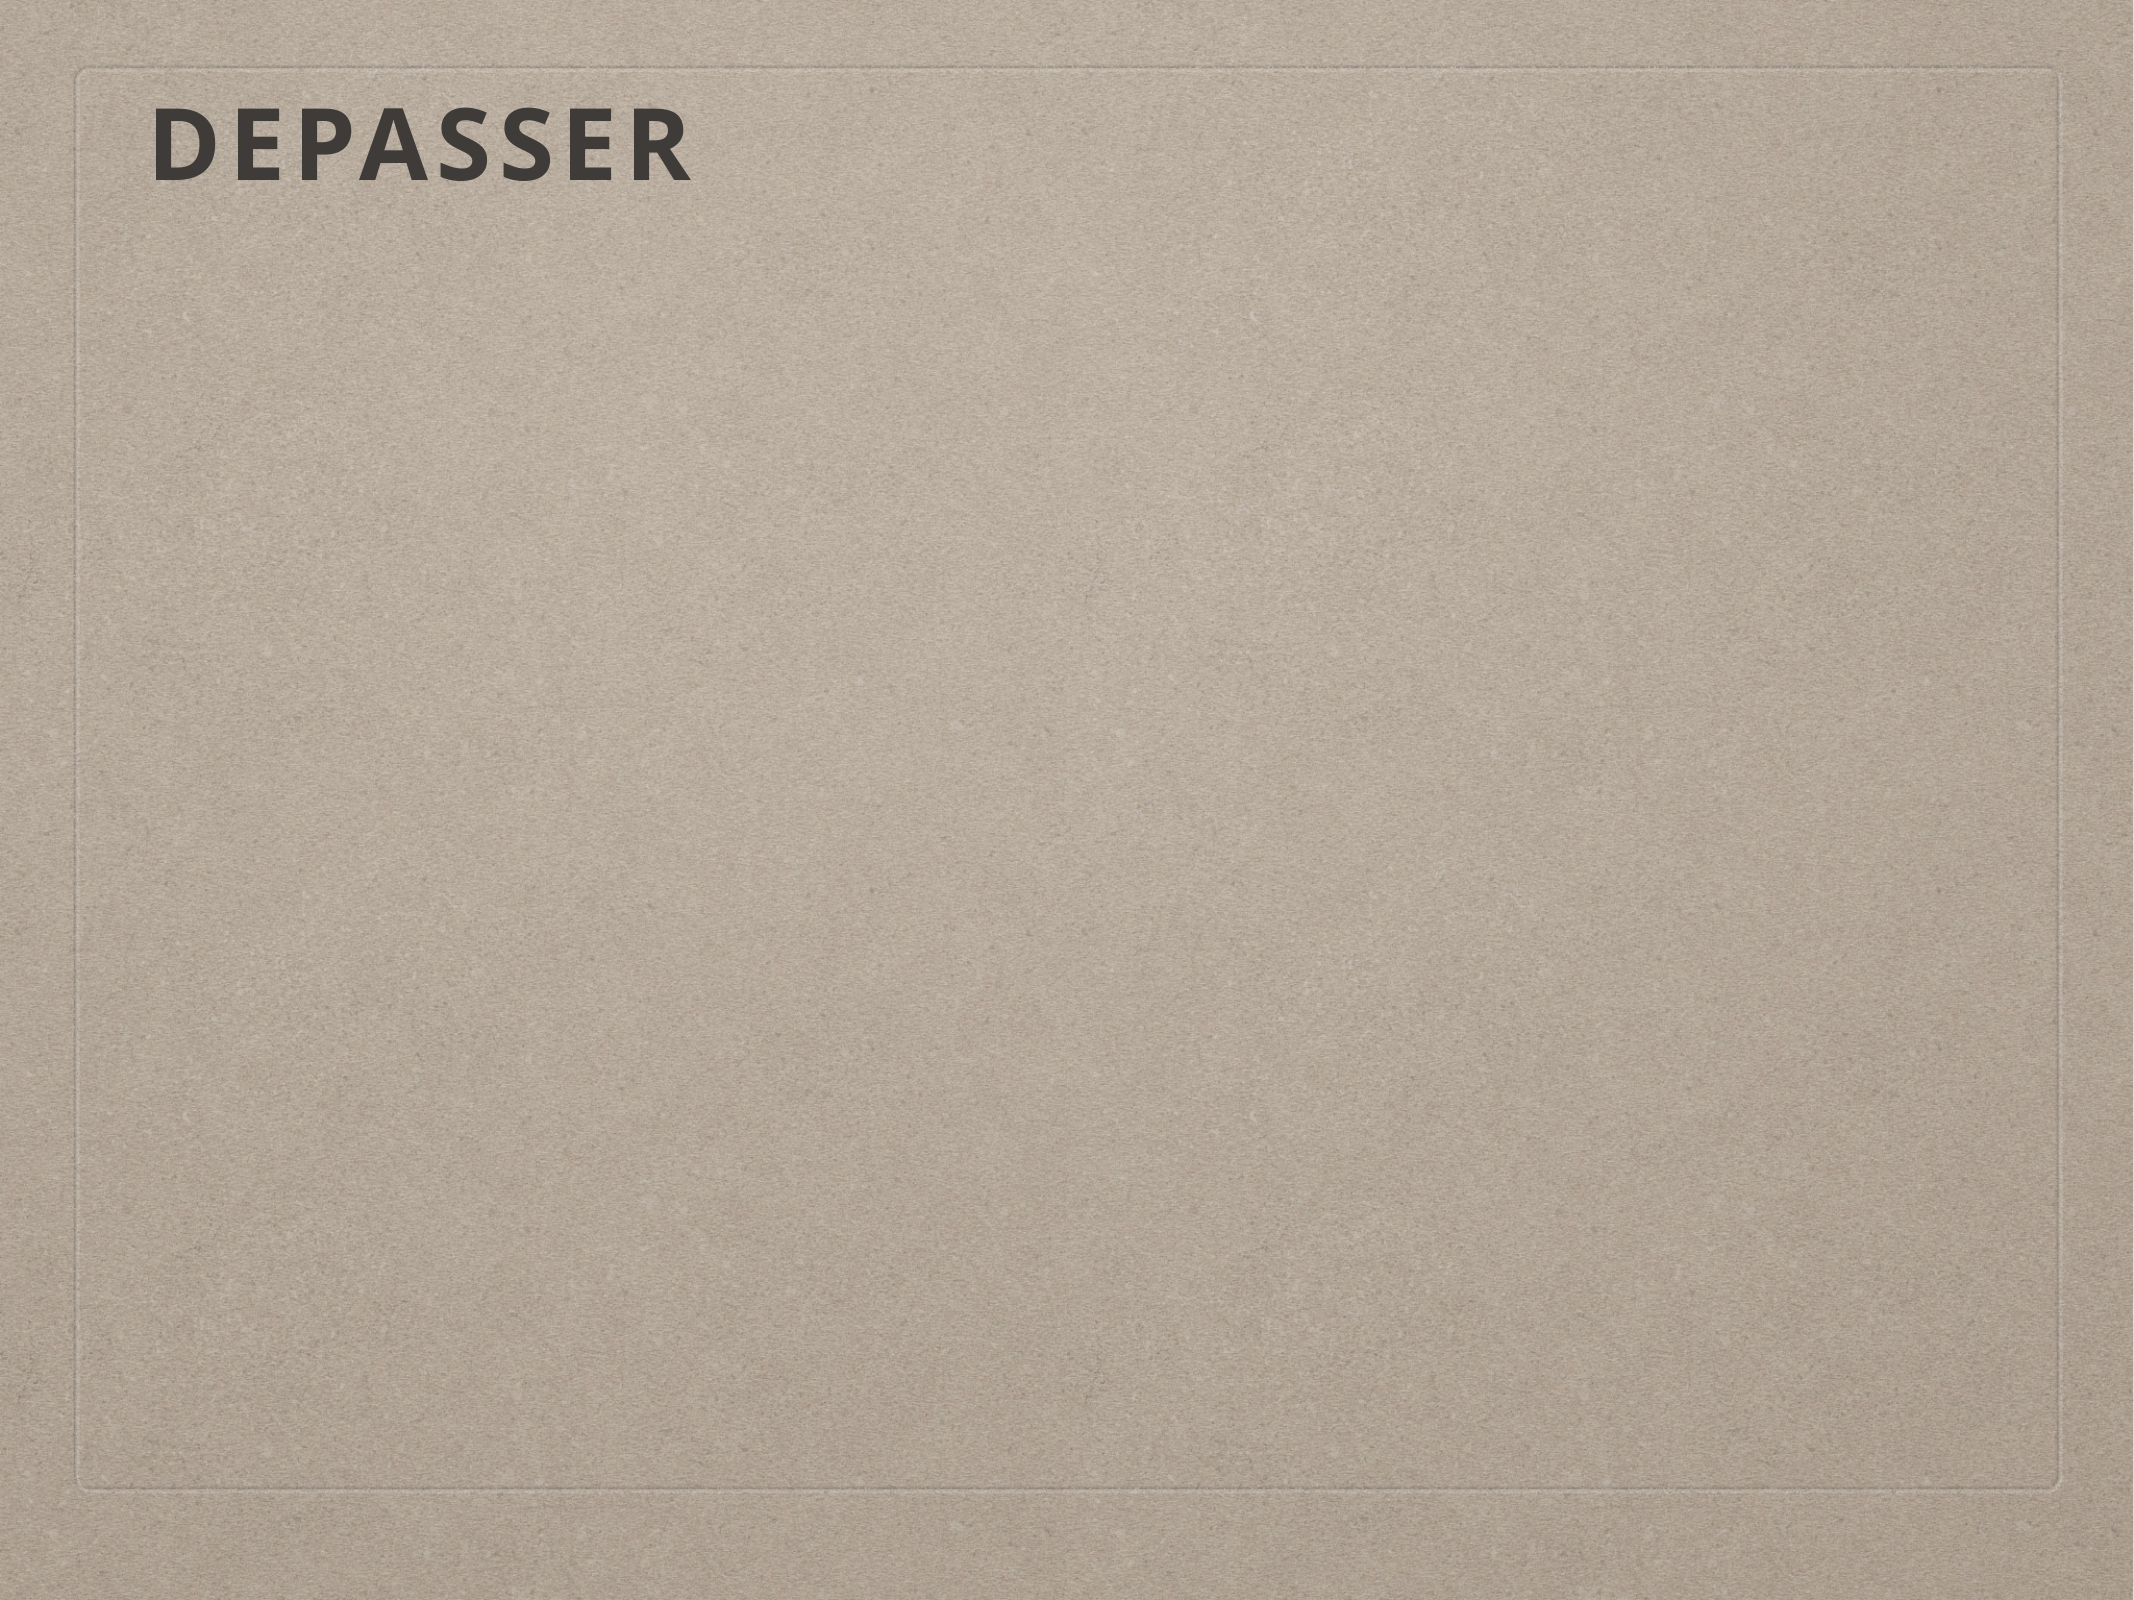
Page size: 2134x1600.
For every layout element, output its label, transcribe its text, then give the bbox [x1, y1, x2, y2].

title Depasser [147, 103, 1986, 386]
picture [0, 0, 2134, 1600]
